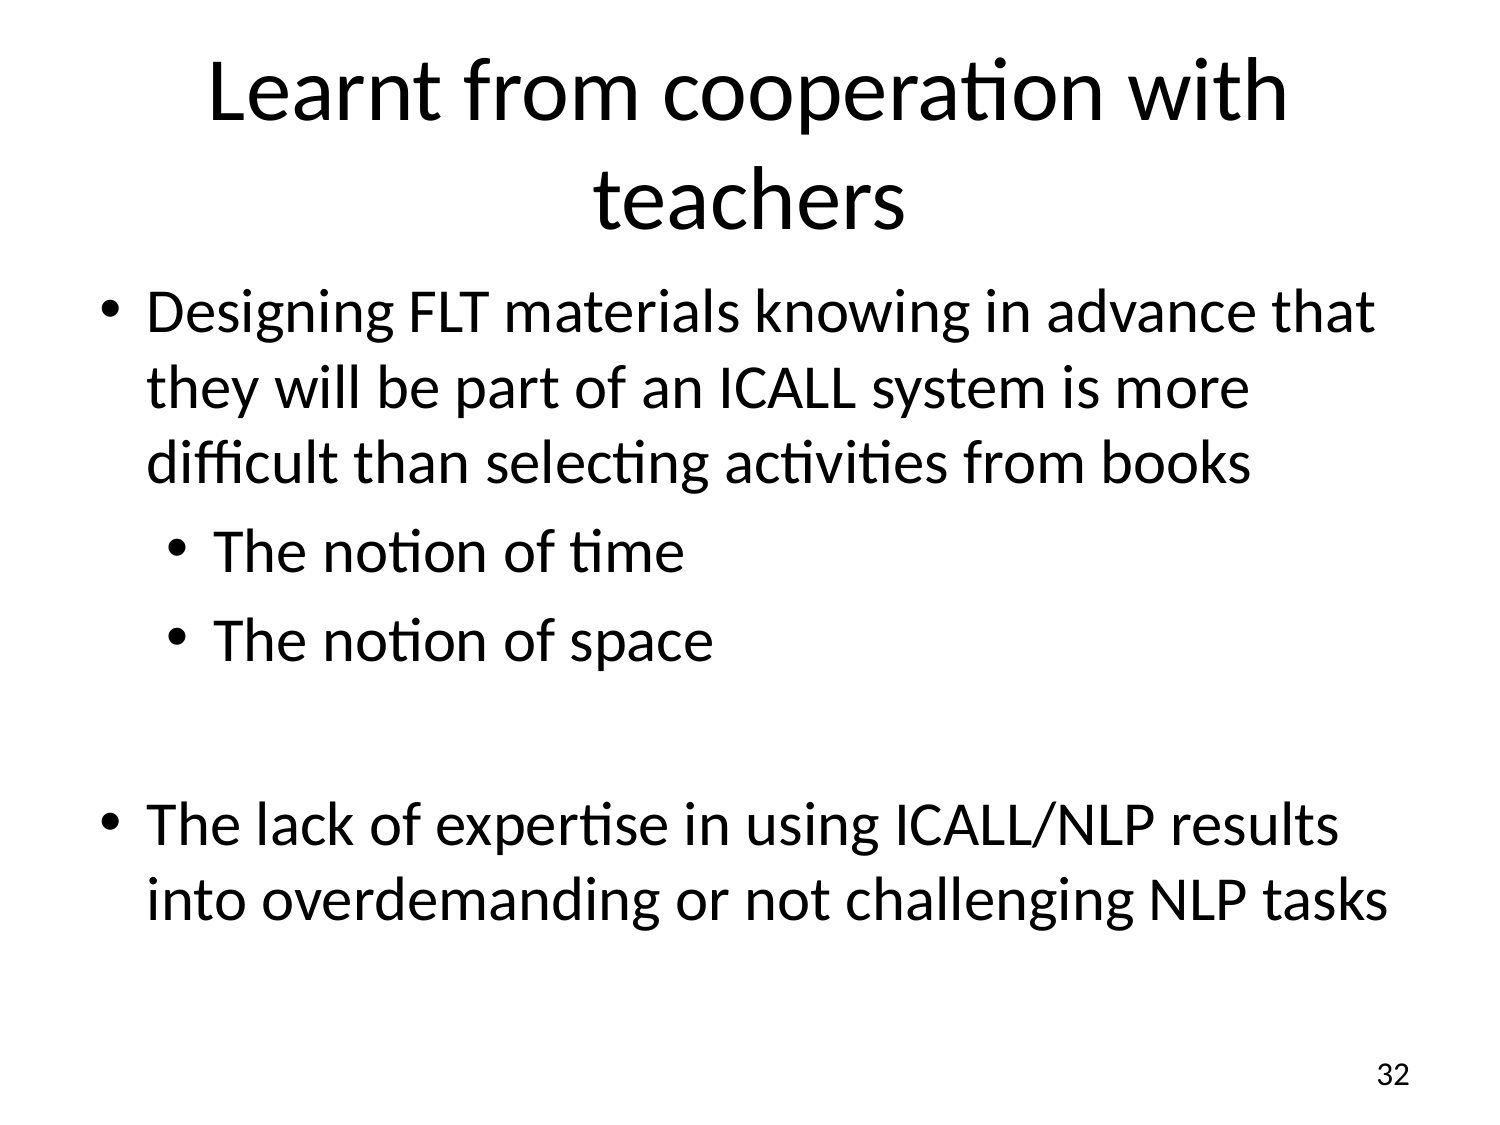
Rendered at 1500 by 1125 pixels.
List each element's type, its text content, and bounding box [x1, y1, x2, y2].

list Designing FLT materials knowing in advance that they will be part of an ICALL system is more difficult than selecting activities from books The notion of time The notion of space The lack of expertise in using ICALL/NLP results into overdemanding or not challenging NLP tasks [74, 262, 1425, 1005]
title Learnt from cooperation with teachers [74, 20, 1425, 257]
slide_number 32 [1074, 1042, 1425, 1103]
